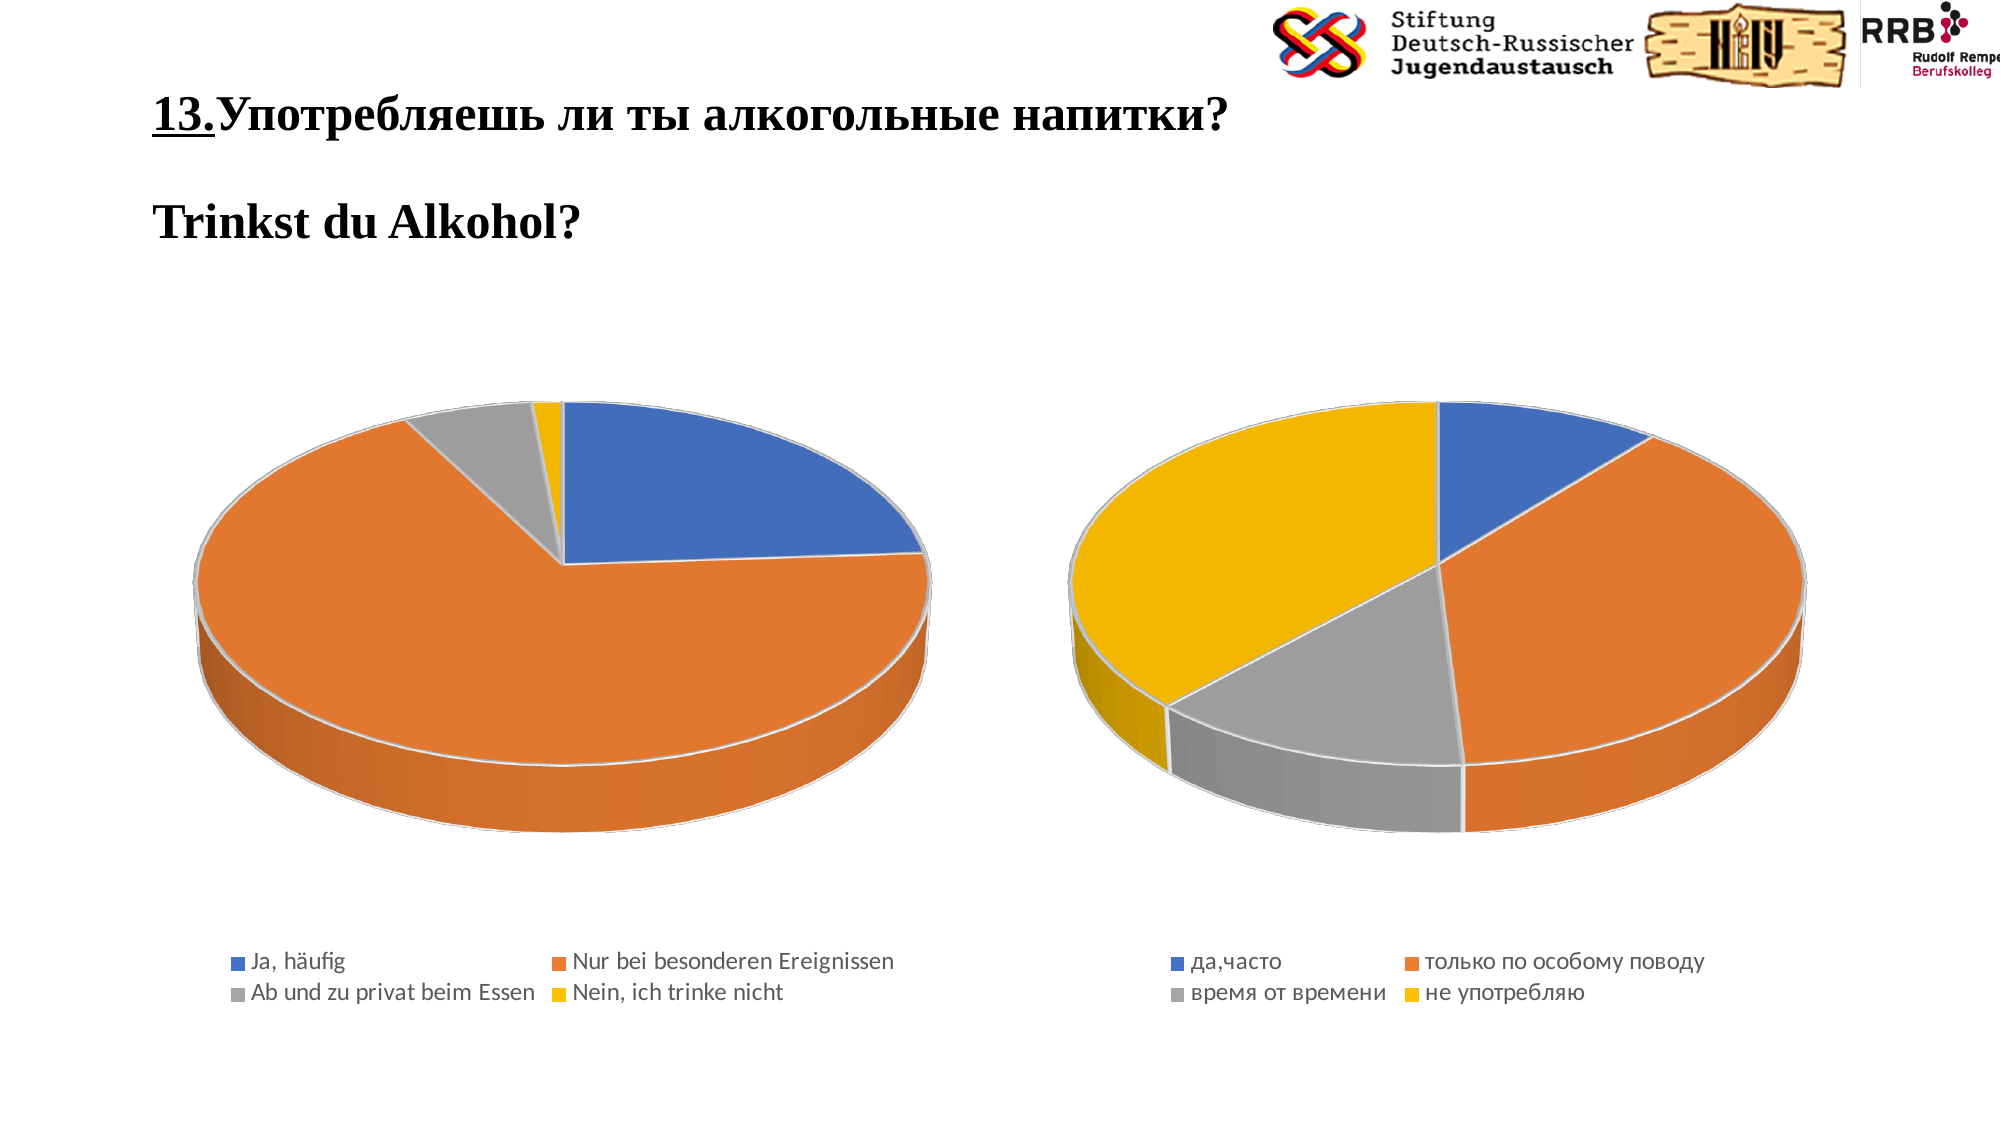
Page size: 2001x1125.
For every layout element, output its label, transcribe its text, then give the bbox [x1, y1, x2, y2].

picture [1273, 1, 2000, 88]
chart [137, 299, 988, 1014]
title 13.Употребляешь ли ты алкогольные напитки? Trinkst du Alkohol? [137, 59, 1863, 278]
chart [1012, 299, 1863, 1014]
